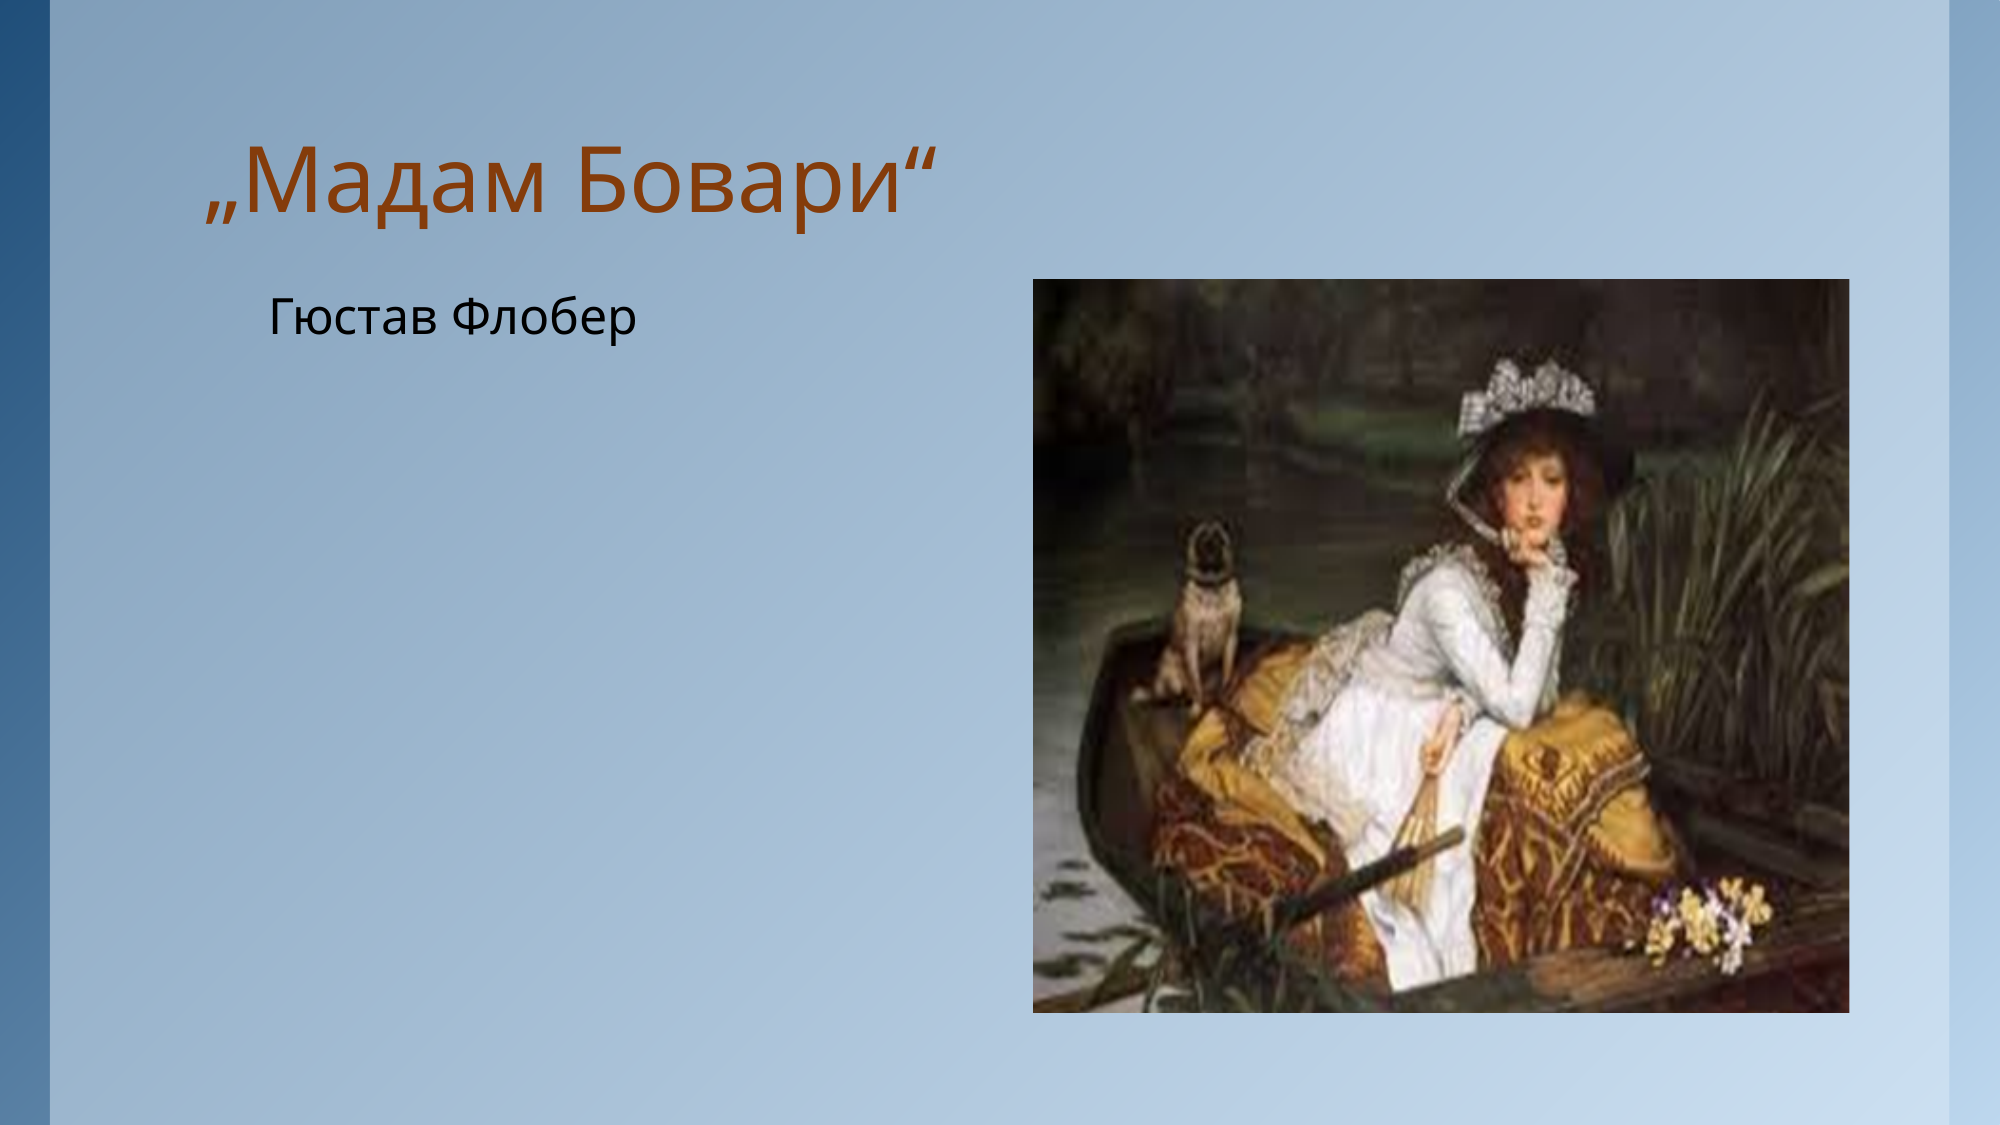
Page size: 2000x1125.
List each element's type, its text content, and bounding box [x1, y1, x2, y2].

list Гюстав Флобер [183, 279, 1000, 1013]
title „Мадам Бовари“ [183, 12, 1850, 242]
picture [1033, 279, 1850, 1013]
